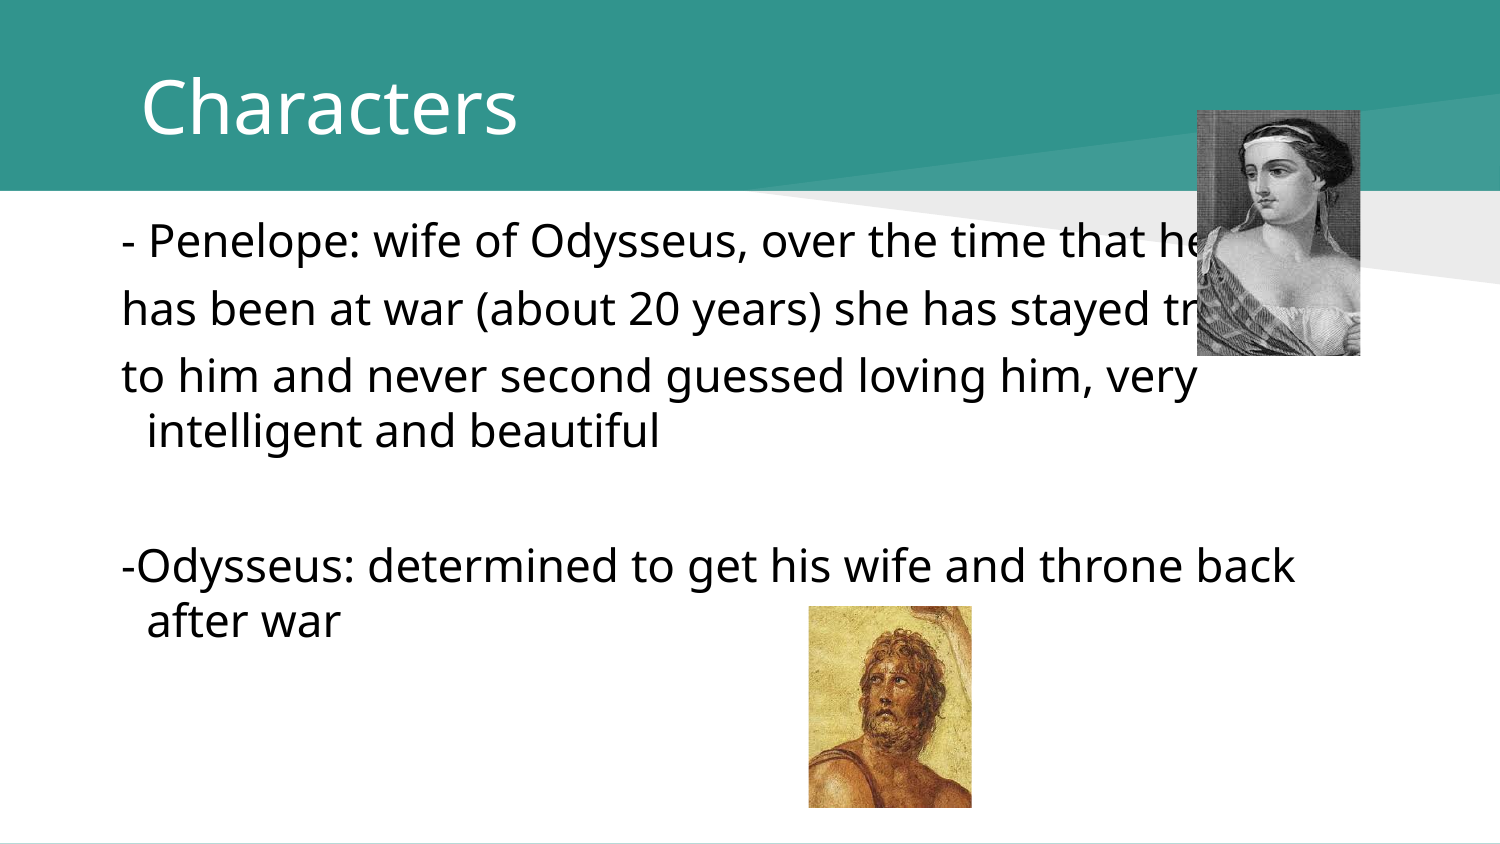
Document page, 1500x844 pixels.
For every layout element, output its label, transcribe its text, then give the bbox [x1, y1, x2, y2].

title Characters [75, 33, 1425, 175]
list - Penelope: wife of Odysseus, over the time that he has been at war (about 20 years) she has stayed true to him and never second guessed loving him, very intelligent and beautiful -Odysseus: determined to get his wife and throne back after war [75, 196, 1425, 808]
text_box [1197, 110, 1361, 356]
text_box [808, 606, 972, 808]
